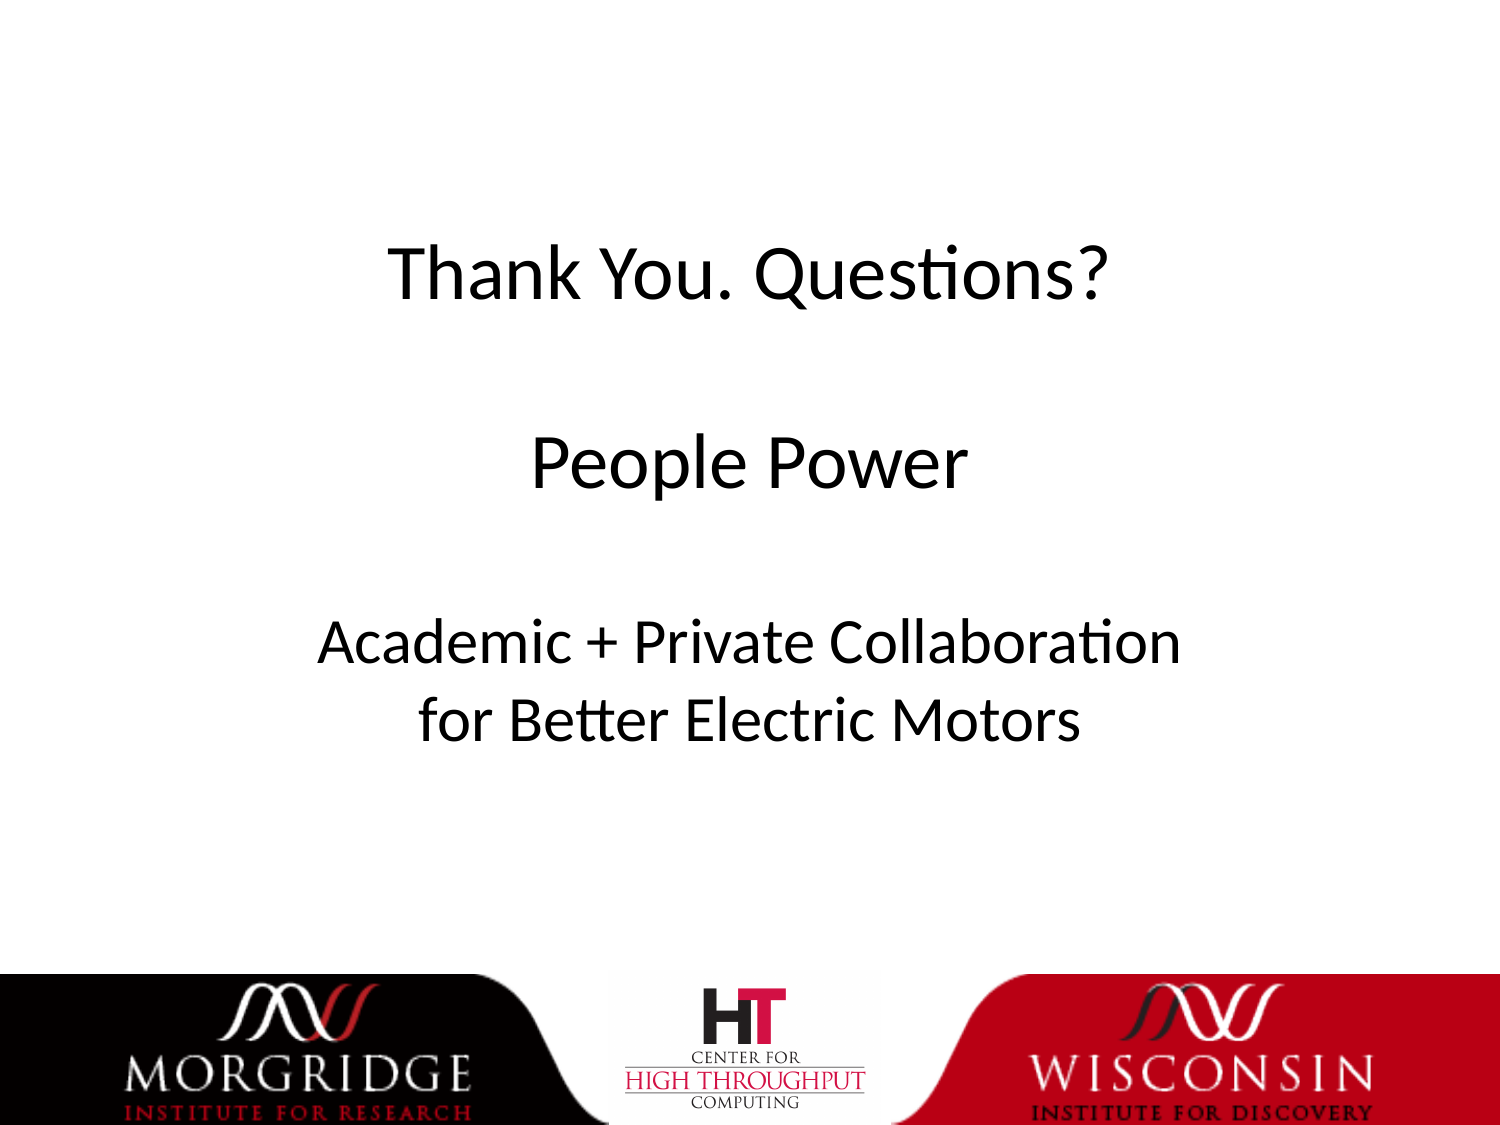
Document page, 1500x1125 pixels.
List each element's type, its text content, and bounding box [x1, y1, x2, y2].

picture [891, 974, 1500, 1125]
title Thank You. Questions? People Power Academic + Private Collaboration for Better Electric Motors [112, 212, 1388, 805]
picture [0, 970, 881, 1125]
